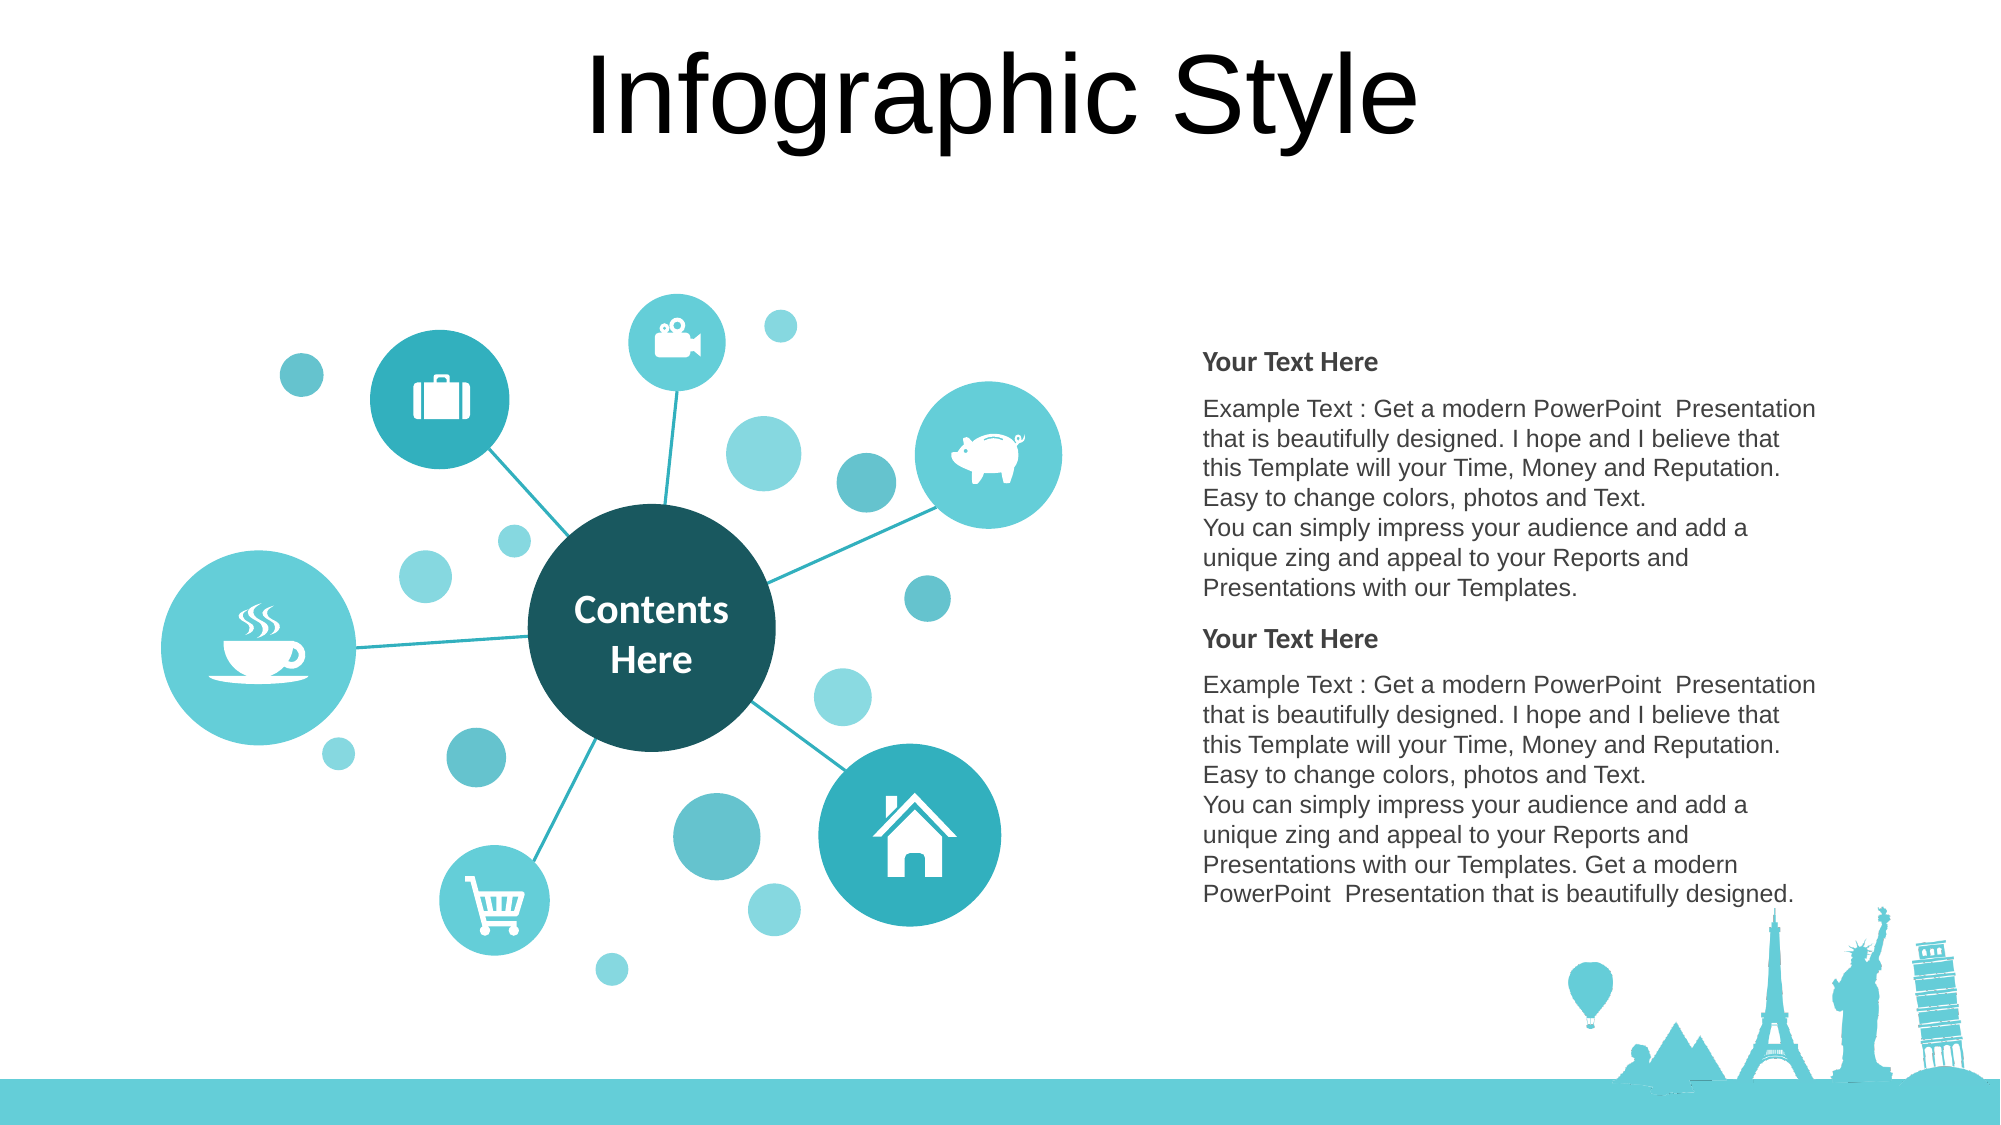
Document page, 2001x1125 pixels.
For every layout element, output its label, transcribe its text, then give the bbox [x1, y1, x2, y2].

picture [1568, 962, 1727, 1096]
picture [1733, 916, 1816, 1083]
text_box Example Text : Get a modern PowerPoint Presentation that is beautifully designed. I hope and I believe that this Template will your Time, Money and Reputation. Easy to change colors, photos and Text. You can simply impress your audience and add a unique zing and appeal to your Reports and Presentations with our Templates. Get a modern PowerPoint Presentation that is beautifully designed. [1188, 661, 1839, 916]
picture [1830, 906, 1893, 1083]
picture [1899, 940, 1990, 1086]
text_box Example Text : Get a modern PowerPoint Presentation that is beautifully designed. I hope and I believe that this Template will your Time, Money and Reputation. Easy to change colors, photos and Text. You can simply impress your audience and add a unique zing and appeal to your Reports and Presentations with our Templates. [1188, 384, 1839, 609]
list Infographic Style [53, 38, 1952, 157]
text_box Your Text Here [1188, 611, 1839, 661]
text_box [160, 293, 1063, 986]
text_box Your Text Here [1188, 335, 1839, 384]
